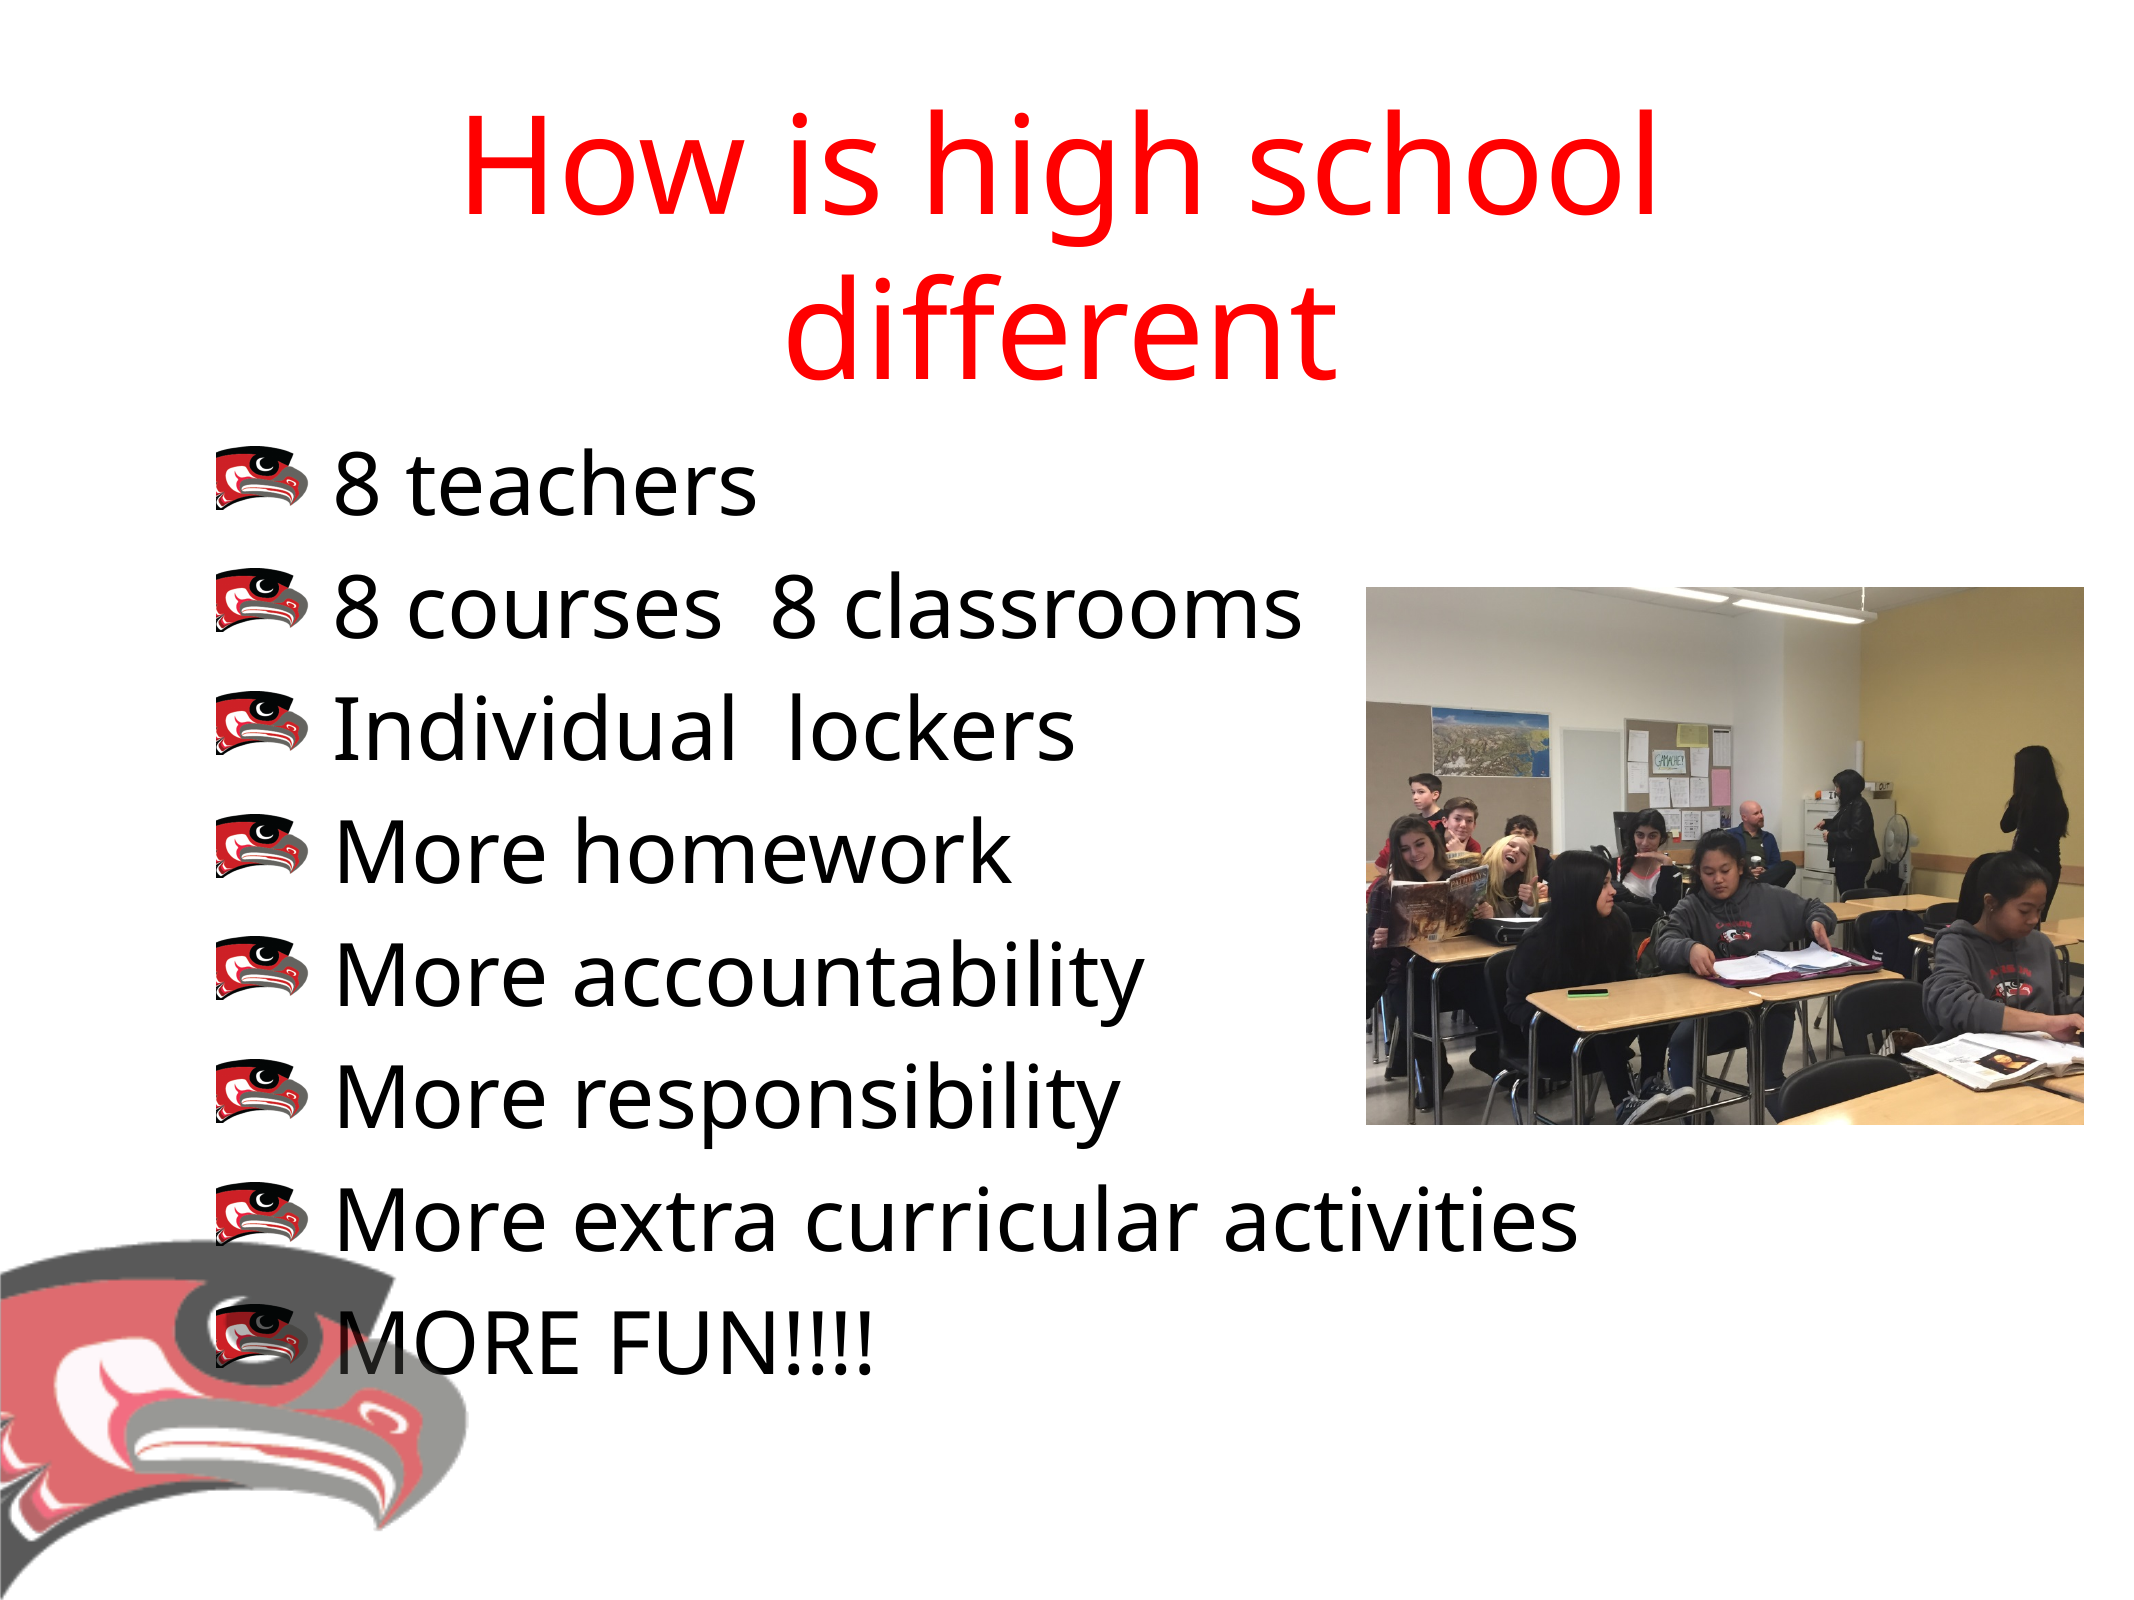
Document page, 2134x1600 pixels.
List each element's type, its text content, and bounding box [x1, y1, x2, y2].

picture [0, 1182, 477, 1600]
picture [216, 446, 311, 510]
picture [216, 1059, 311, 1123]
list 8 teachers 8 courses 8 classrooms Individual lockers More homework More accountability More responsibility More extra curricular activities MORE FUN!!!! [208, 443, 2042, 1402]
picture [216, 814, 311, 878]
picture [216, 936, 311, 1000]
title How is high school different [141, 39, 1980, 444]
picture [216, 691, 311, 755]
picture [1366, 587, 2084, 1126]
picture [216, 568, 311, 632]
